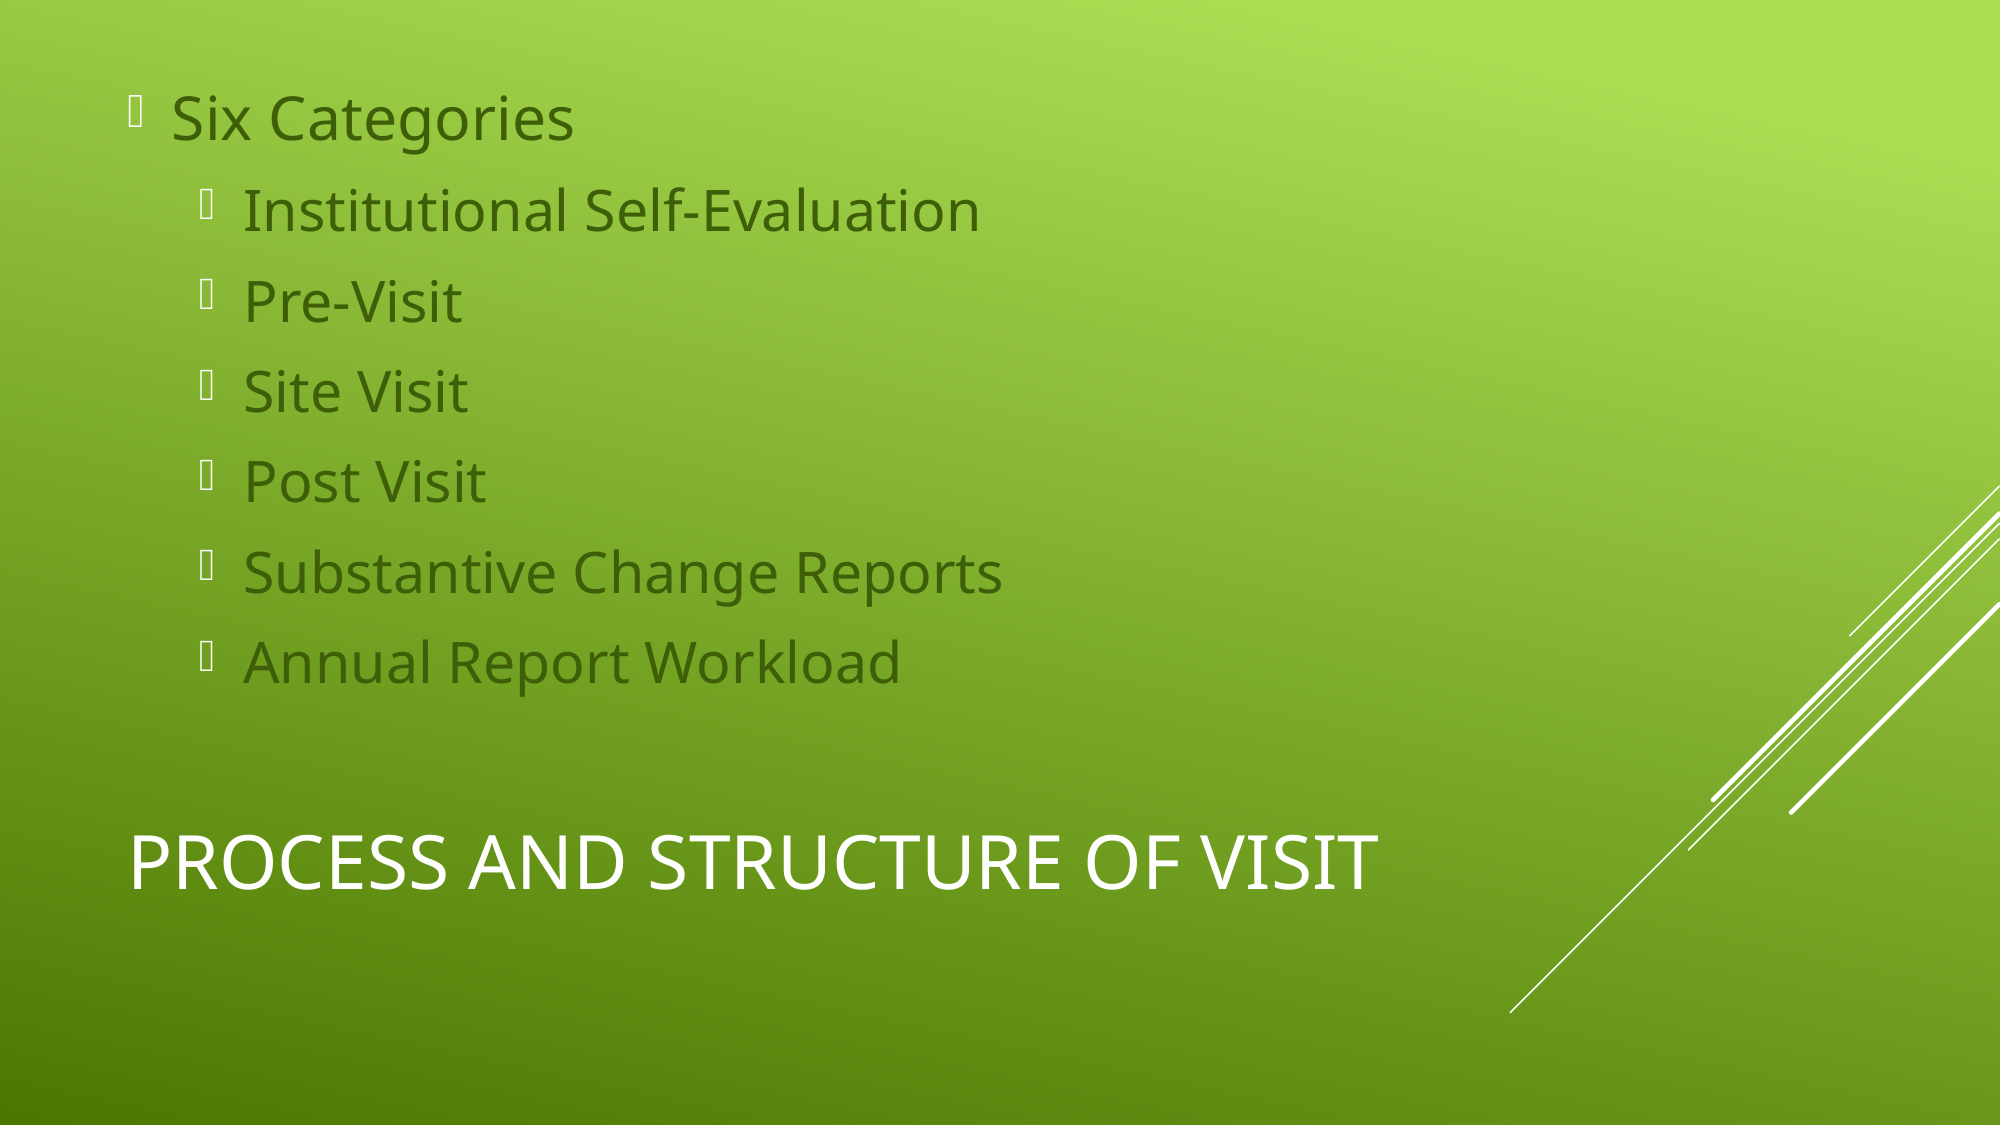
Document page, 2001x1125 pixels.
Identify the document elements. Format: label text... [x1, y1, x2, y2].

list Six Categories Institutional Self-Evaluation Pre-Visit Site Visit Post Visit Substantive Change Reports Annual Report Workload [112, 69, 1706, 706]
title Process and Structure of visit [112, 736, 1513, 984]
